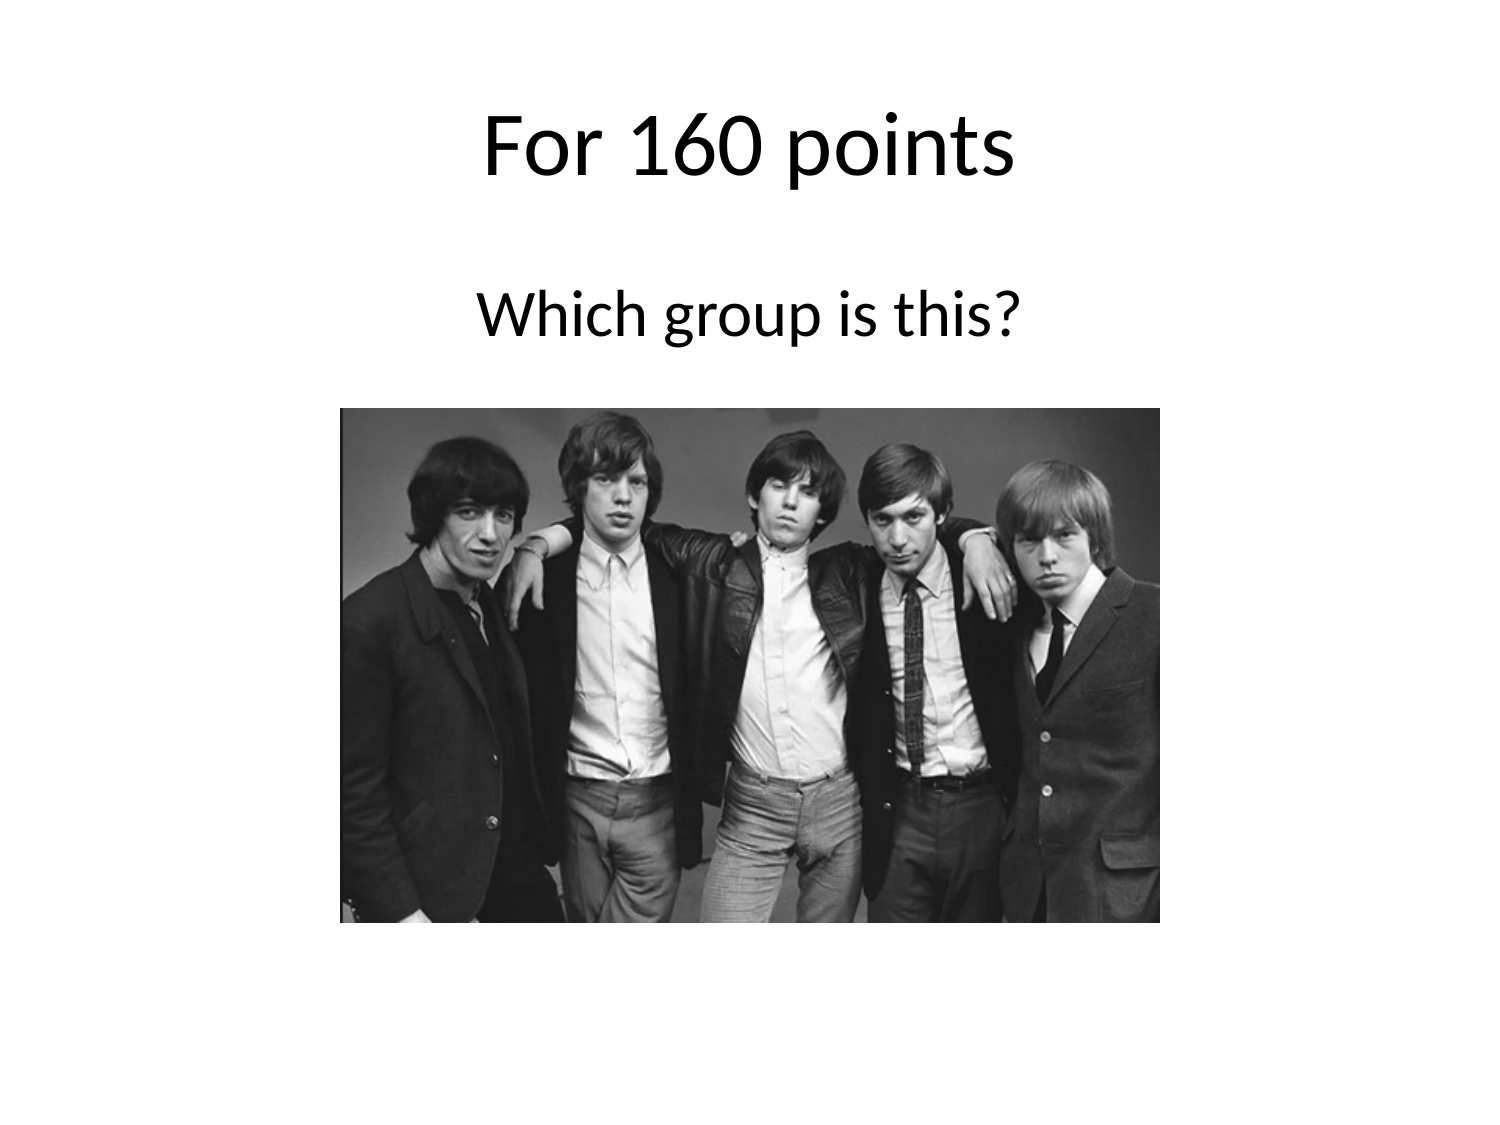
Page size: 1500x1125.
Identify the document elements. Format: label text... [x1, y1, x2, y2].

title For 160 points [75, 45, 1425, 233]
list Which group is this? [75, 262, 1425, 1005]
picture [340, 408, 1160, 924]
